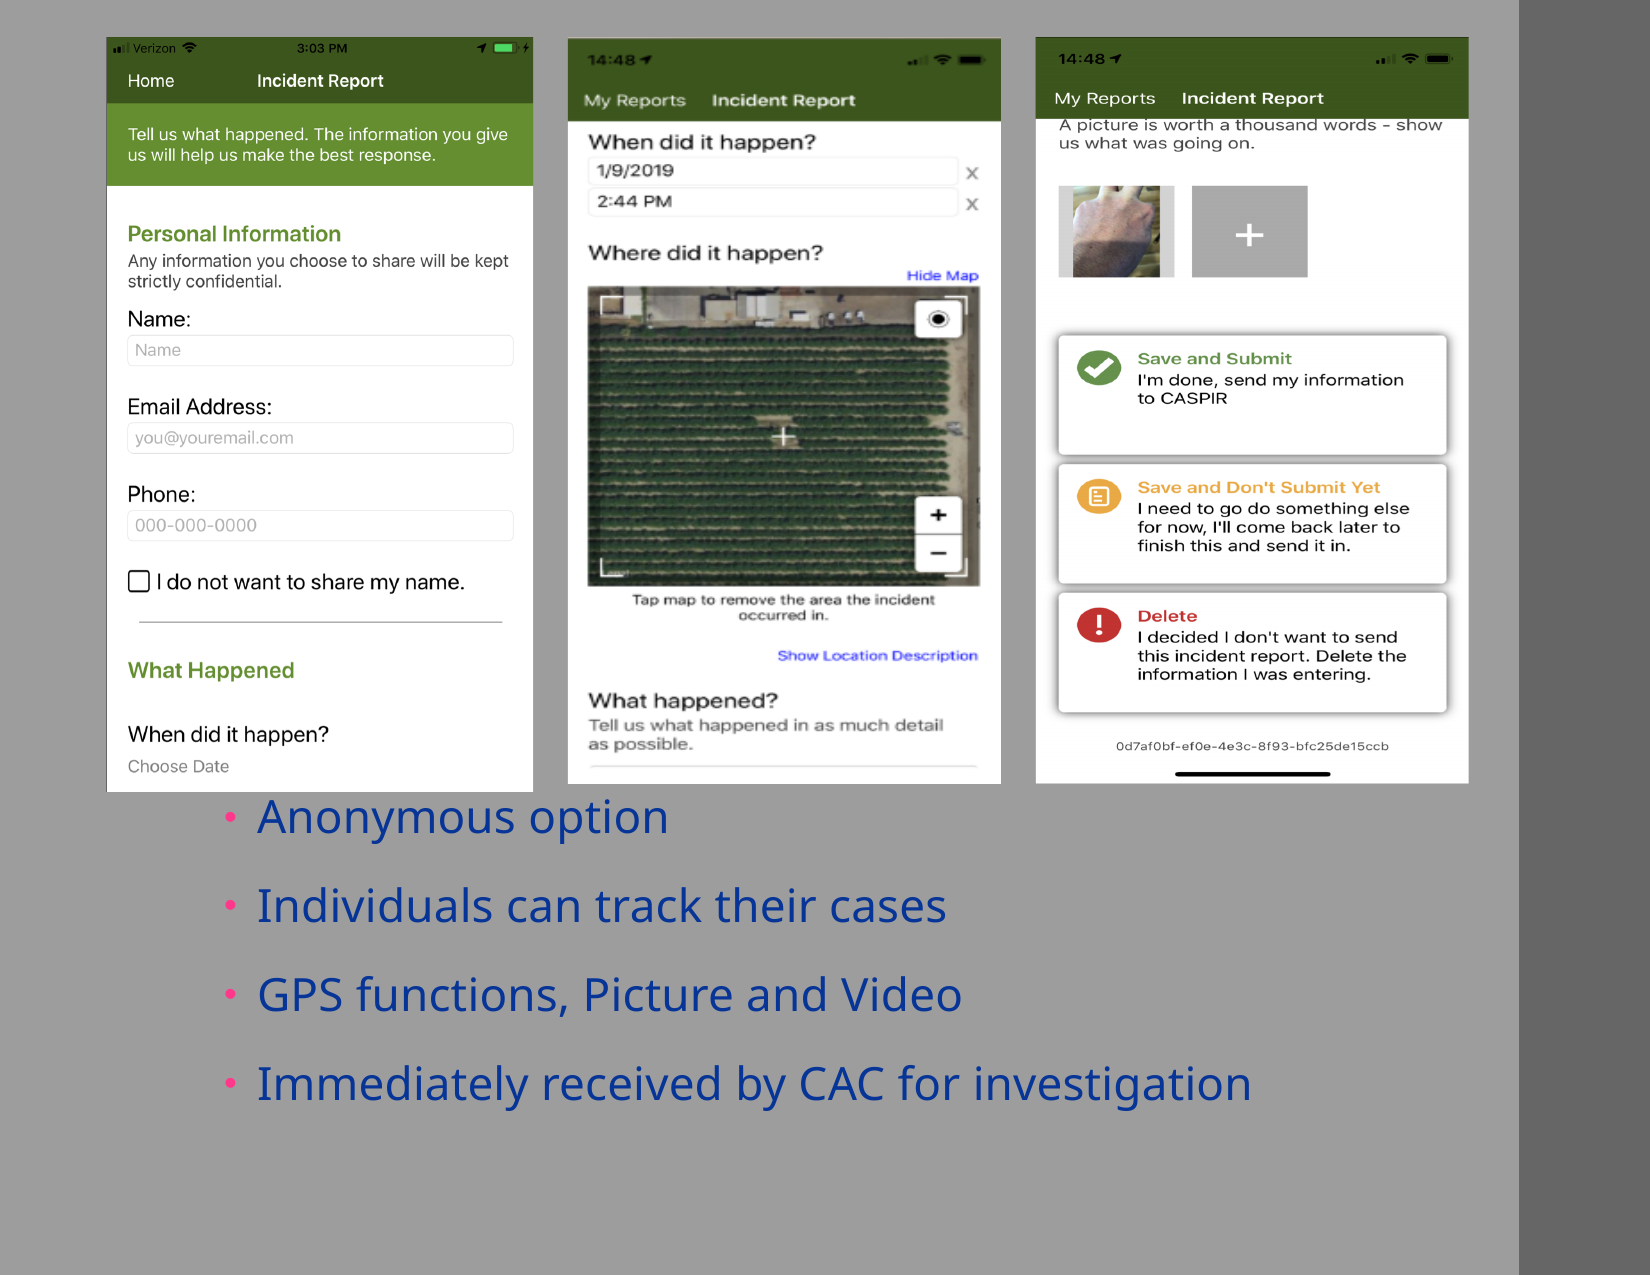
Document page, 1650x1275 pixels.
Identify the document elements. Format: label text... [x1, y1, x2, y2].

list Anonymous option Individuals can track their cases GPS functions, Picture and Video Immediately received by CAC for investigation [209, 337, 1373, 1147]
picture [1035, 37, 1469, 784]
picture [567, 37, 1002, 784]
picture [106, 37, 534, 793]
